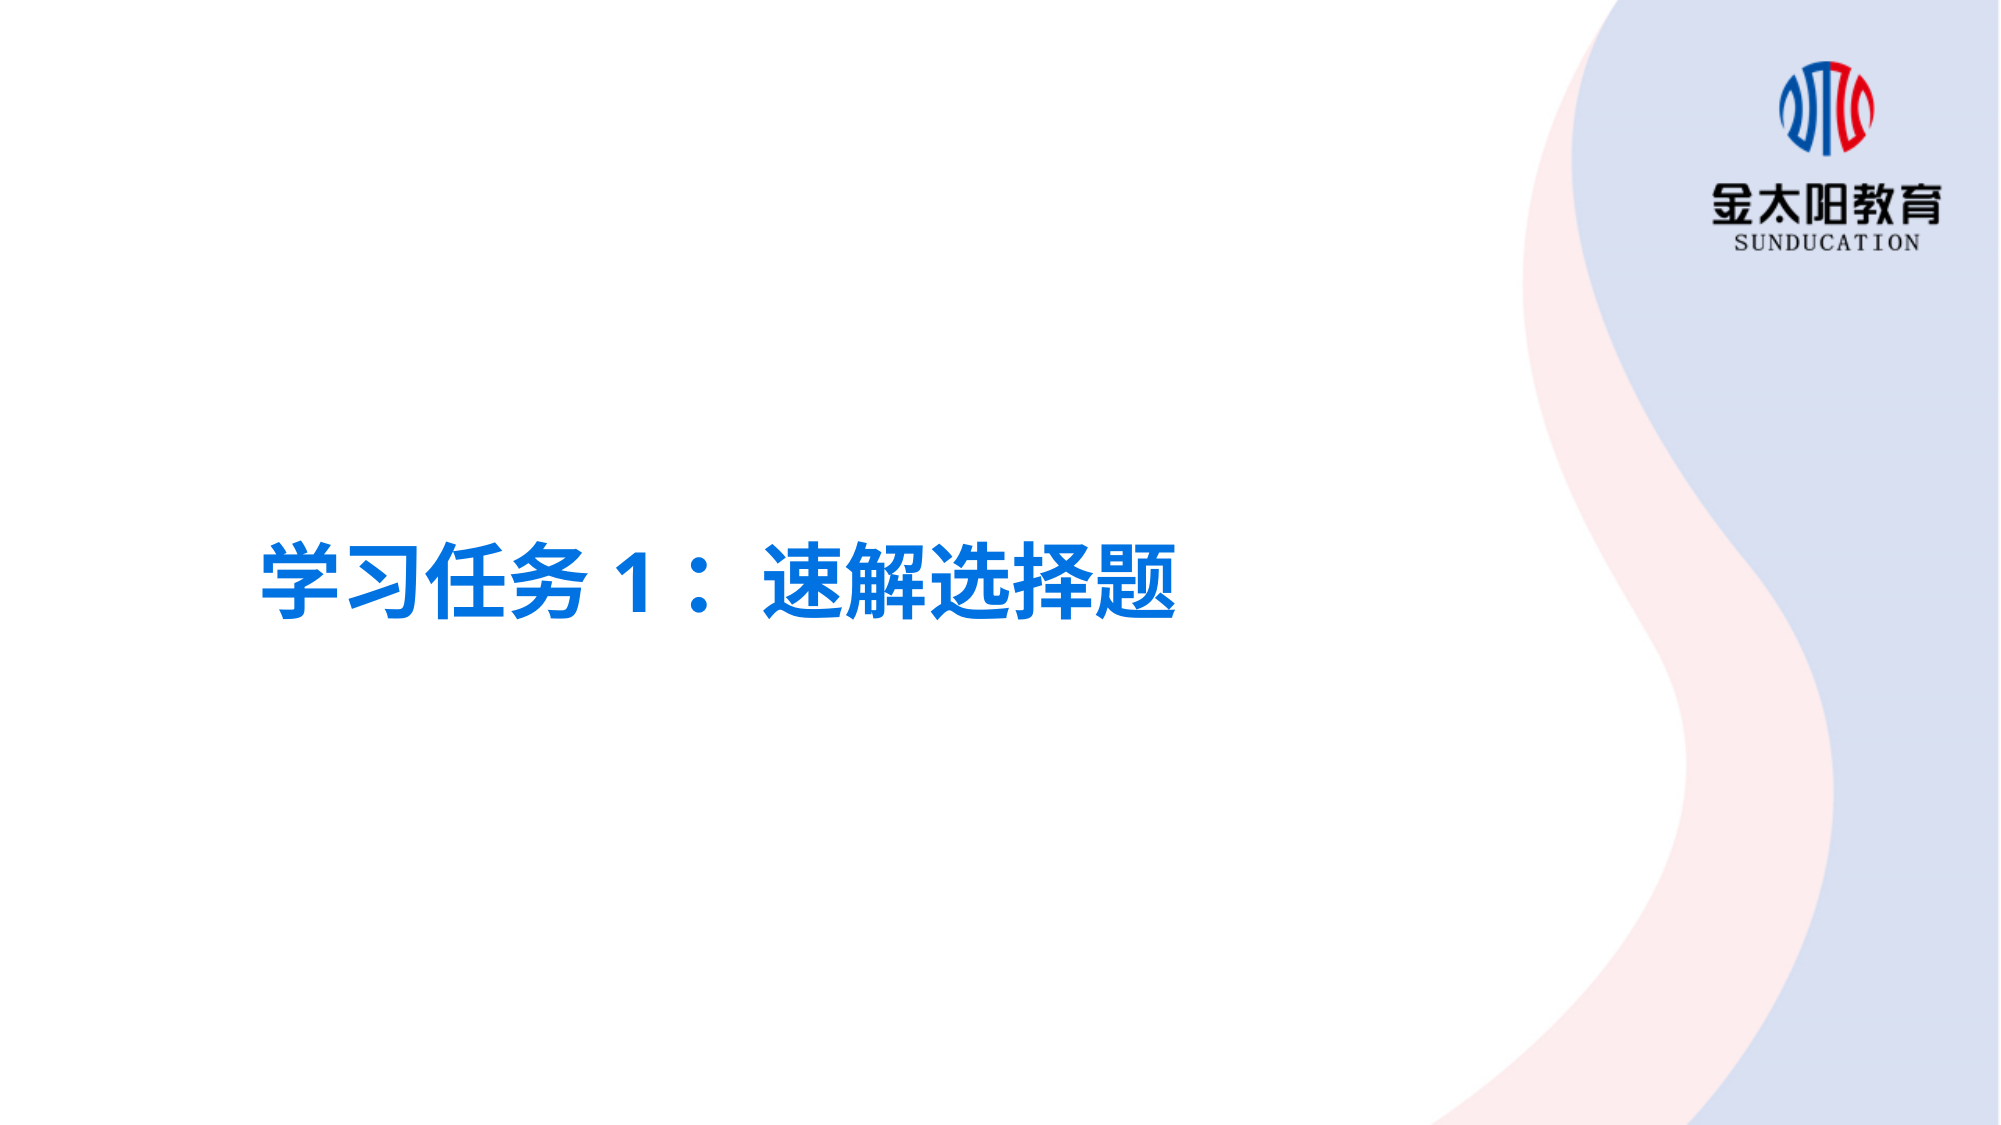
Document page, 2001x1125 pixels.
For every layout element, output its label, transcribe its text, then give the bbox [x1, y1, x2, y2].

text_box 学习任务1：速解选择题 [169, 486, 1350, 638]
picture [0, 0, 2000, 1125]
